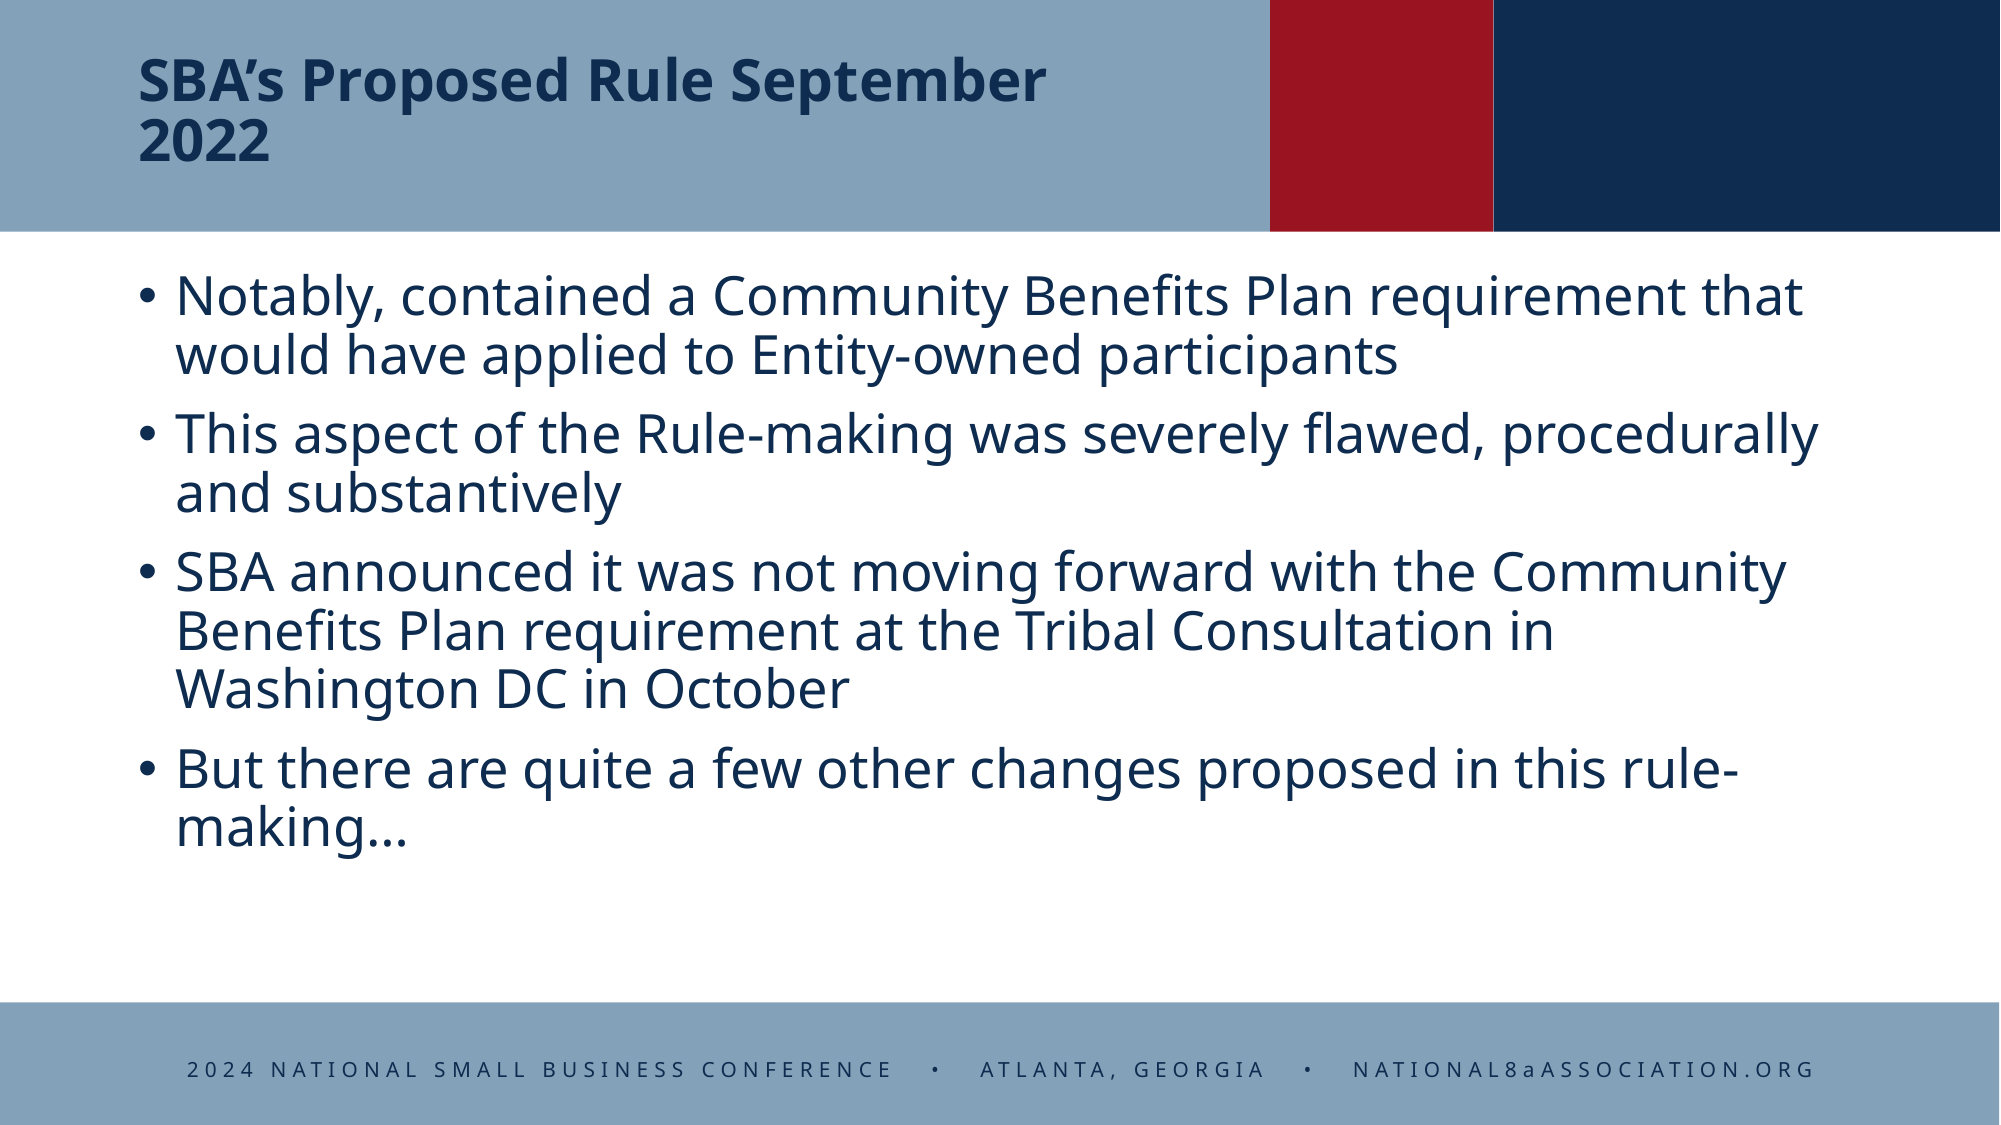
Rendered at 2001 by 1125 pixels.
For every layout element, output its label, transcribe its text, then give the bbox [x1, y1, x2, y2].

list Notably, contained a Community Benefits Plan requirement that would have applied to Entity-owned participants This aspect of the Rule-making was severely flawed, procedurally and substantively SBA announced it was not moving forward with the Community Benefits Plan requirement at the Tribal Consultation in Washington DC in October But there are quite a few other changes proposed in this rule-making… [123, 261, 1886, 959]
title SBA’s Proposed Rule September 2022 [123, 85, 1163, 181]
